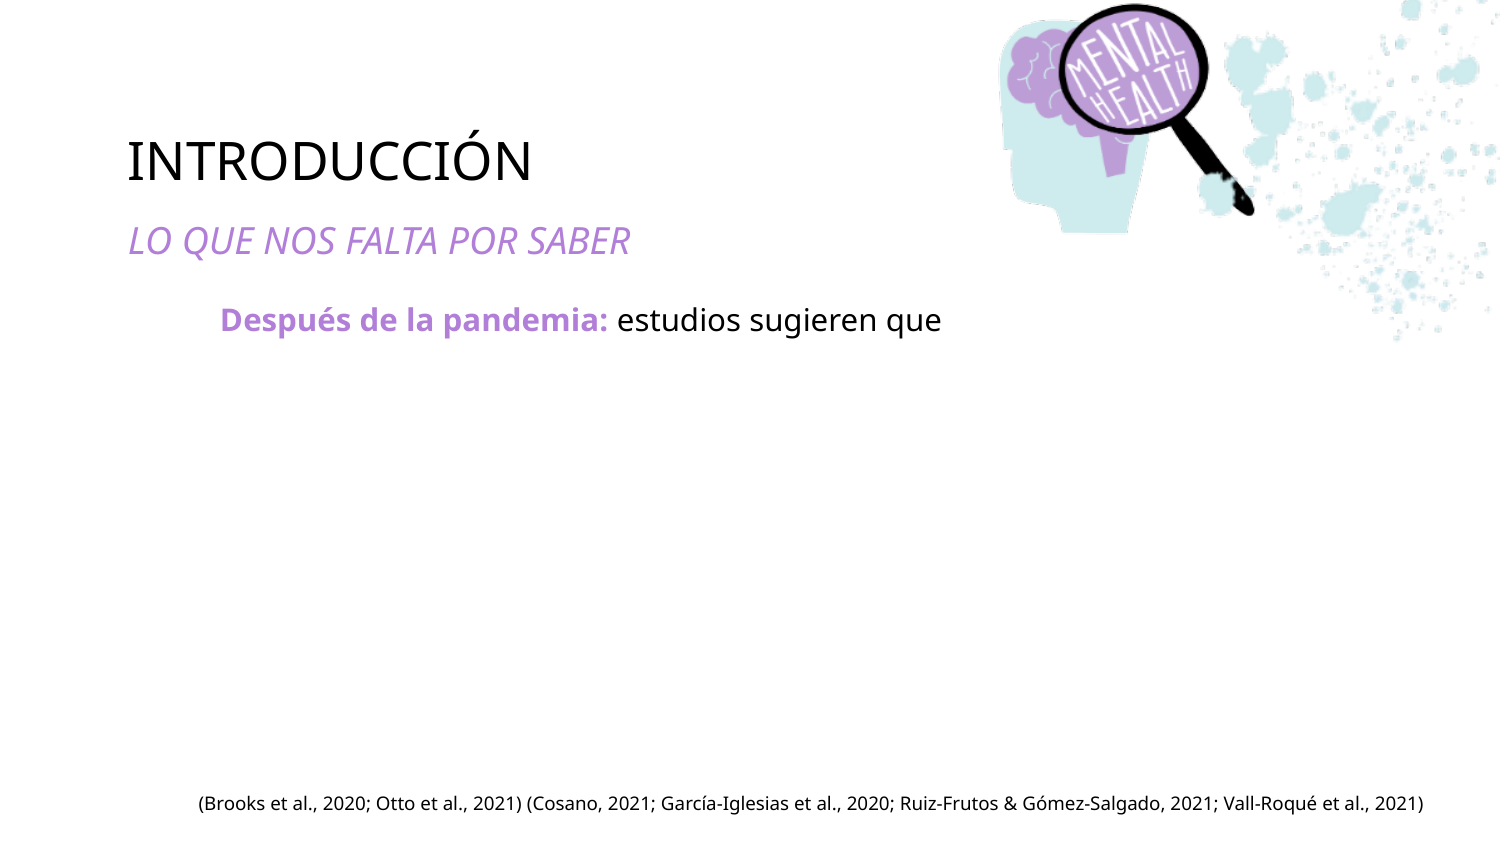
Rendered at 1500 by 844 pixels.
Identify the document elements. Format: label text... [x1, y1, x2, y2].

text_box LO QUE NOS FALTA POR SABER [112, 202, 931, 297]
text_box Después de la pandemia: estudios sugieren que [204, 233, 1444, 386]
picture [971, 0, 1500, 371]
list (Brooks et al., 2020; Otto et al., 2021) (Cosano, 2021; García-Iglesias et al., 2020; Ruiz-Frutos & Gómez-Salgado, 2021; Vall-Roqué et al., 2021) [183, 774, 1500, 834]
title INTRODUCCIÓN [112, 112, 931, 202]
